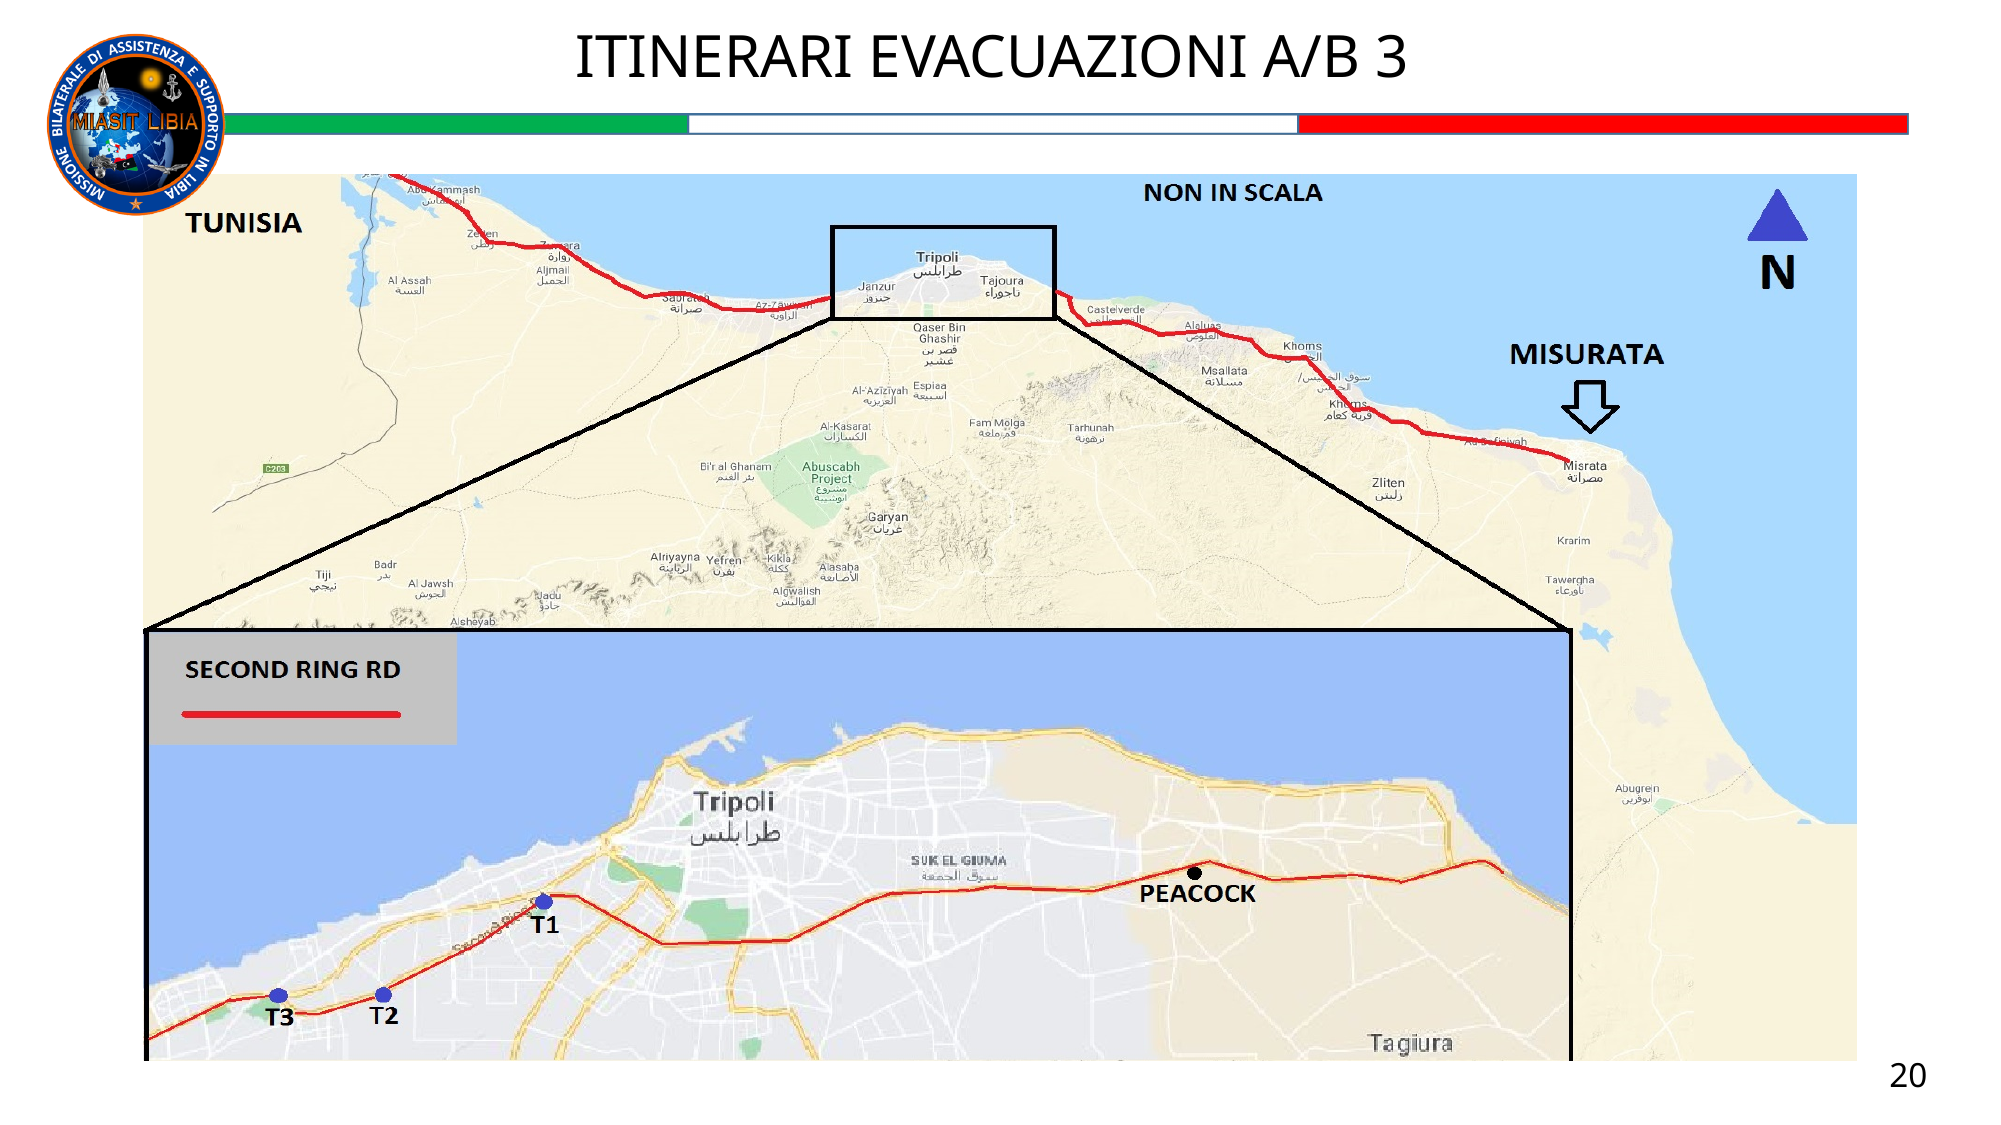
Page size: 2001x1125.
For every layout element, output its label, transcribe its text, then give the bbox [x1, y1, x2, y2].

picture [44, 32, 1908, 217]
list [143, 174, 1857, 1061]
text_box ITINERARI EVACUAZIONI A/B 3 [332, 0, 1668, 118]
